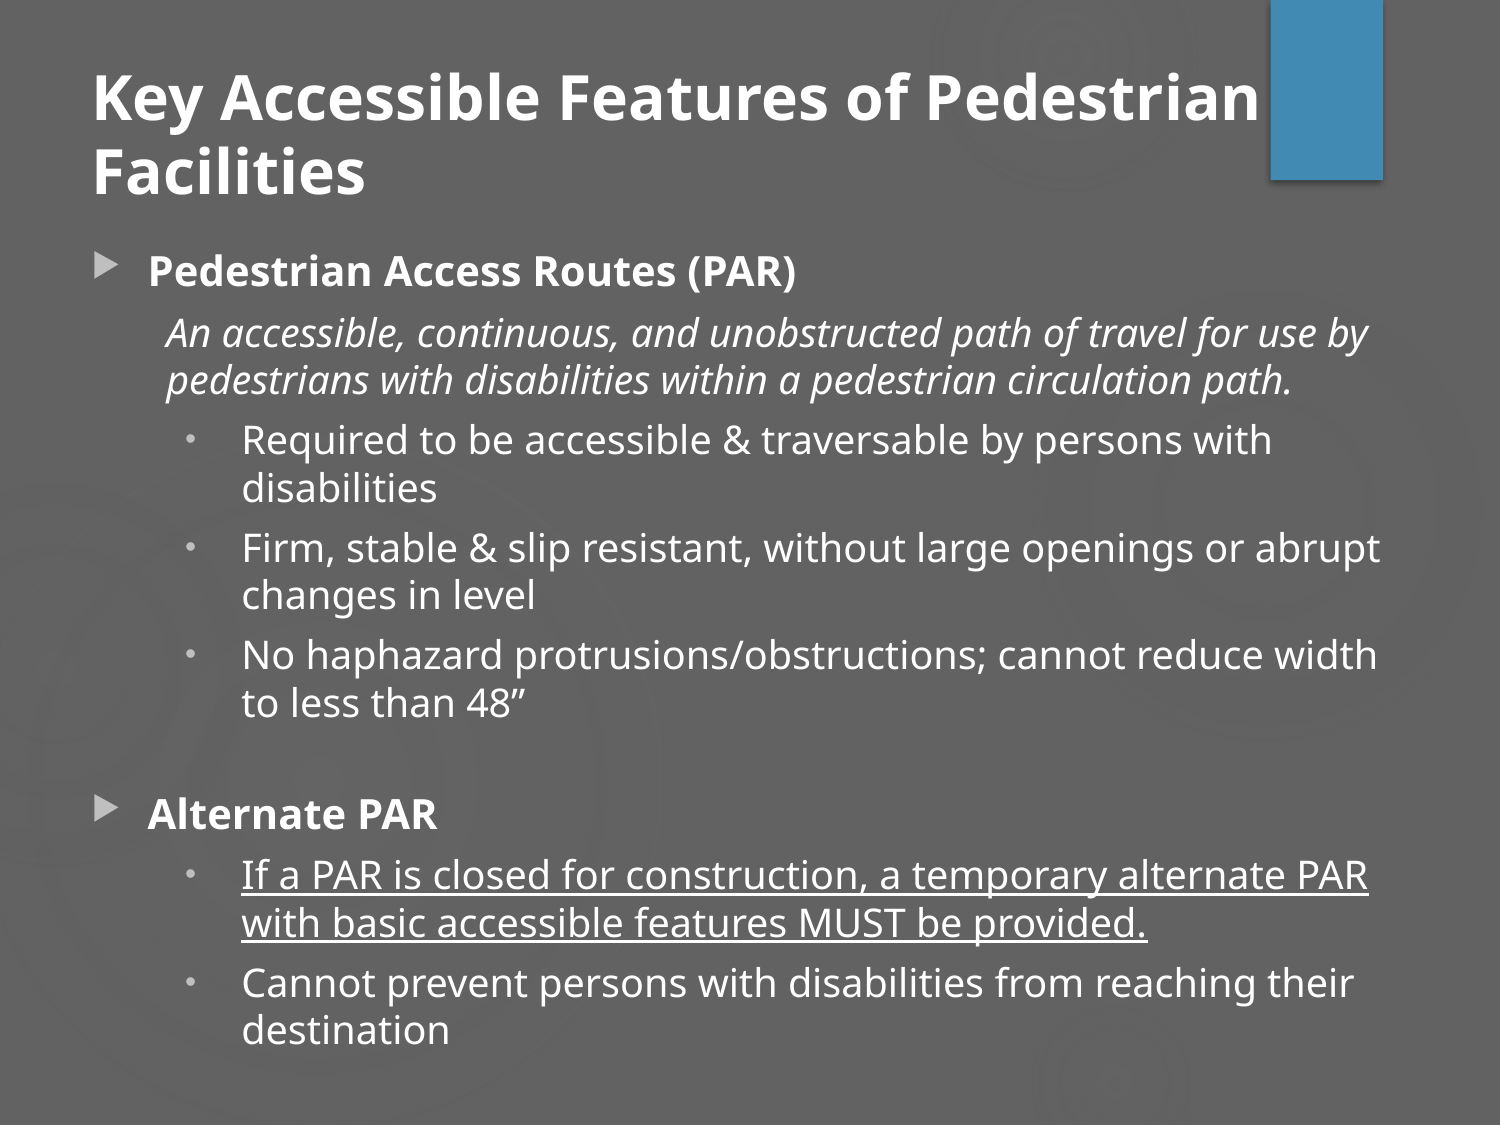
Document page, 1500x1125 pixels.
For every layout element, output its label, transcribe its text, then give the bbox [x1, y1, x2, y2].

text_box Pedestrian Access Routes (PAR) An accessible, continuous, and unobstructed path of travel for use by pedestrians with disabilities within a pedestrian circulation path. Required to be accessible & traversable by persons with disabilities Firm, stable & slip resistant, without large openings or abrupt changes in level No haphazard protrusions/obstructions; cannot reduce width to less than 48” Alternate PAR If a PAR is closed for construction, a temporary alternate PAR with basic accessible features MUST be provided. Cannot prevent persons with disabilities from reaching their destination [76, 237, 1413, 1125]
text_box Key Accessible Features of Pedestrian Facilities [76, 49, 1288, 200]
